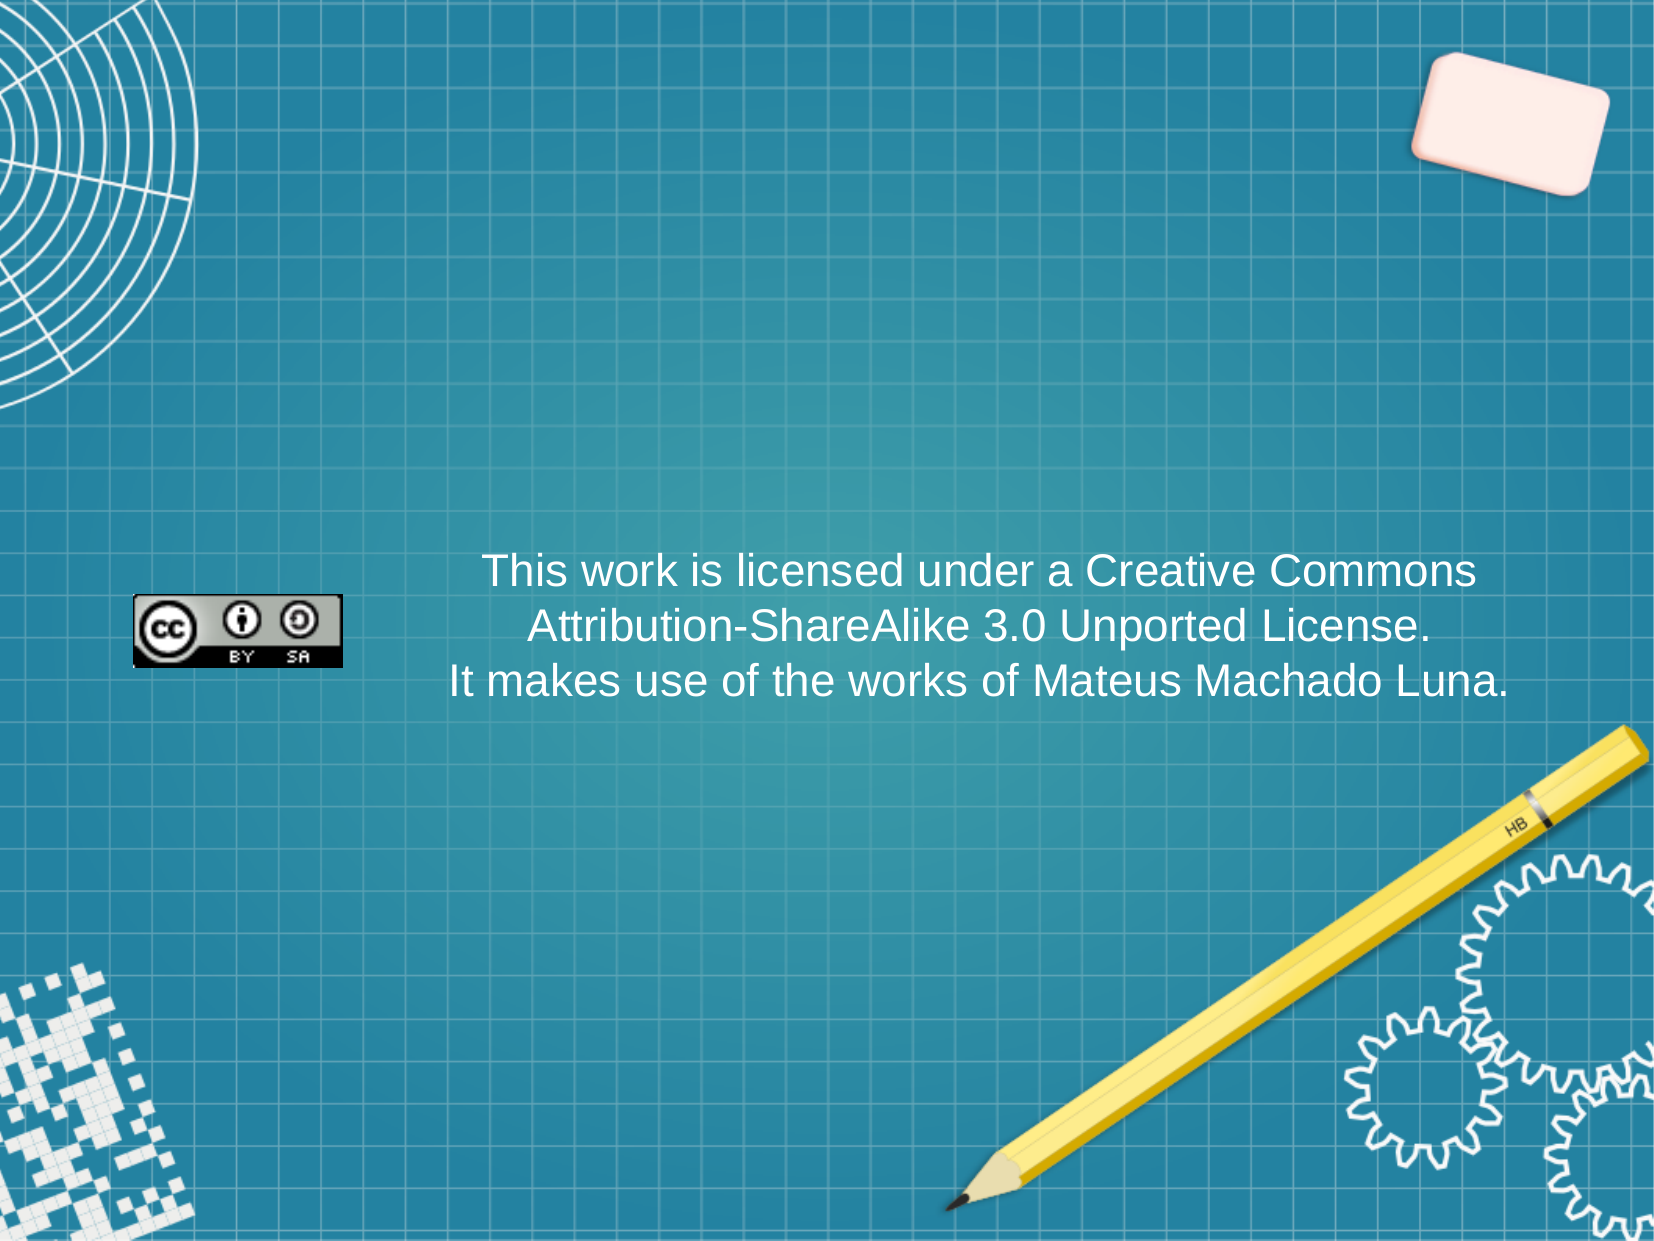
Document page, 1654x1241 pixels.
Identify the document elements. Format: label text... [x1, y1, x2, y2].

picture [0, 0, 1654, 1241]
text_box This work is licensed under a Creative Commons Attribution-ShareAlike 3.0 Unported License. It makes use of the works of Mateus Machado Luna. [389, 540, 1571, 706]
